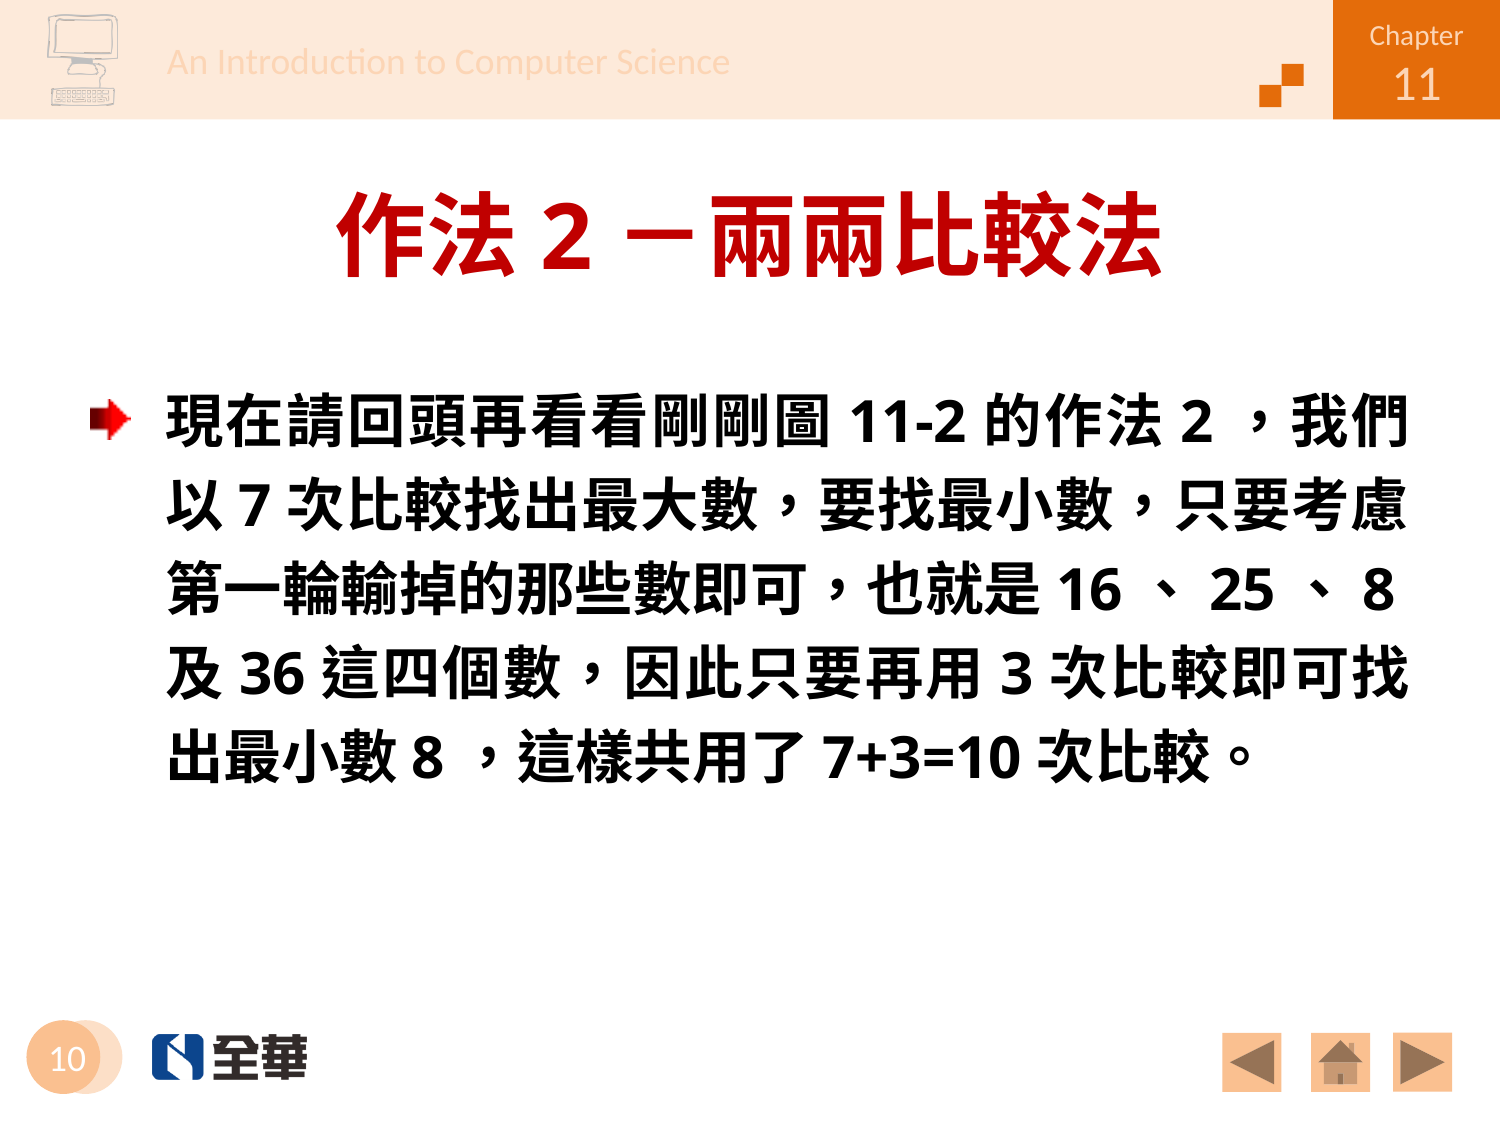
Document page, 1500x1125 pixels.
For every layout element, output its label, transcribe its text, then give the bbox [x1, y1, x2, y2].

list 現在請回頭再看看剛剛圖11-2的作法2，我們以7次比較找出最大數，要找最小數，只要考慮第一輪輸掉的那些數即可，也就是16、25、8及36這四個數，因此只要再用3次比較即可找出最小數8，這樣共用了7+3=10次比較。 [75, 363, 1425, 1005]
title 作法2－兩兩比較法 [75, 138, 1425, 327]
picture [47, 14, 118, 106]
picture [90, 399, 131, 440]
picture [152, 1034, 307, 1080]
